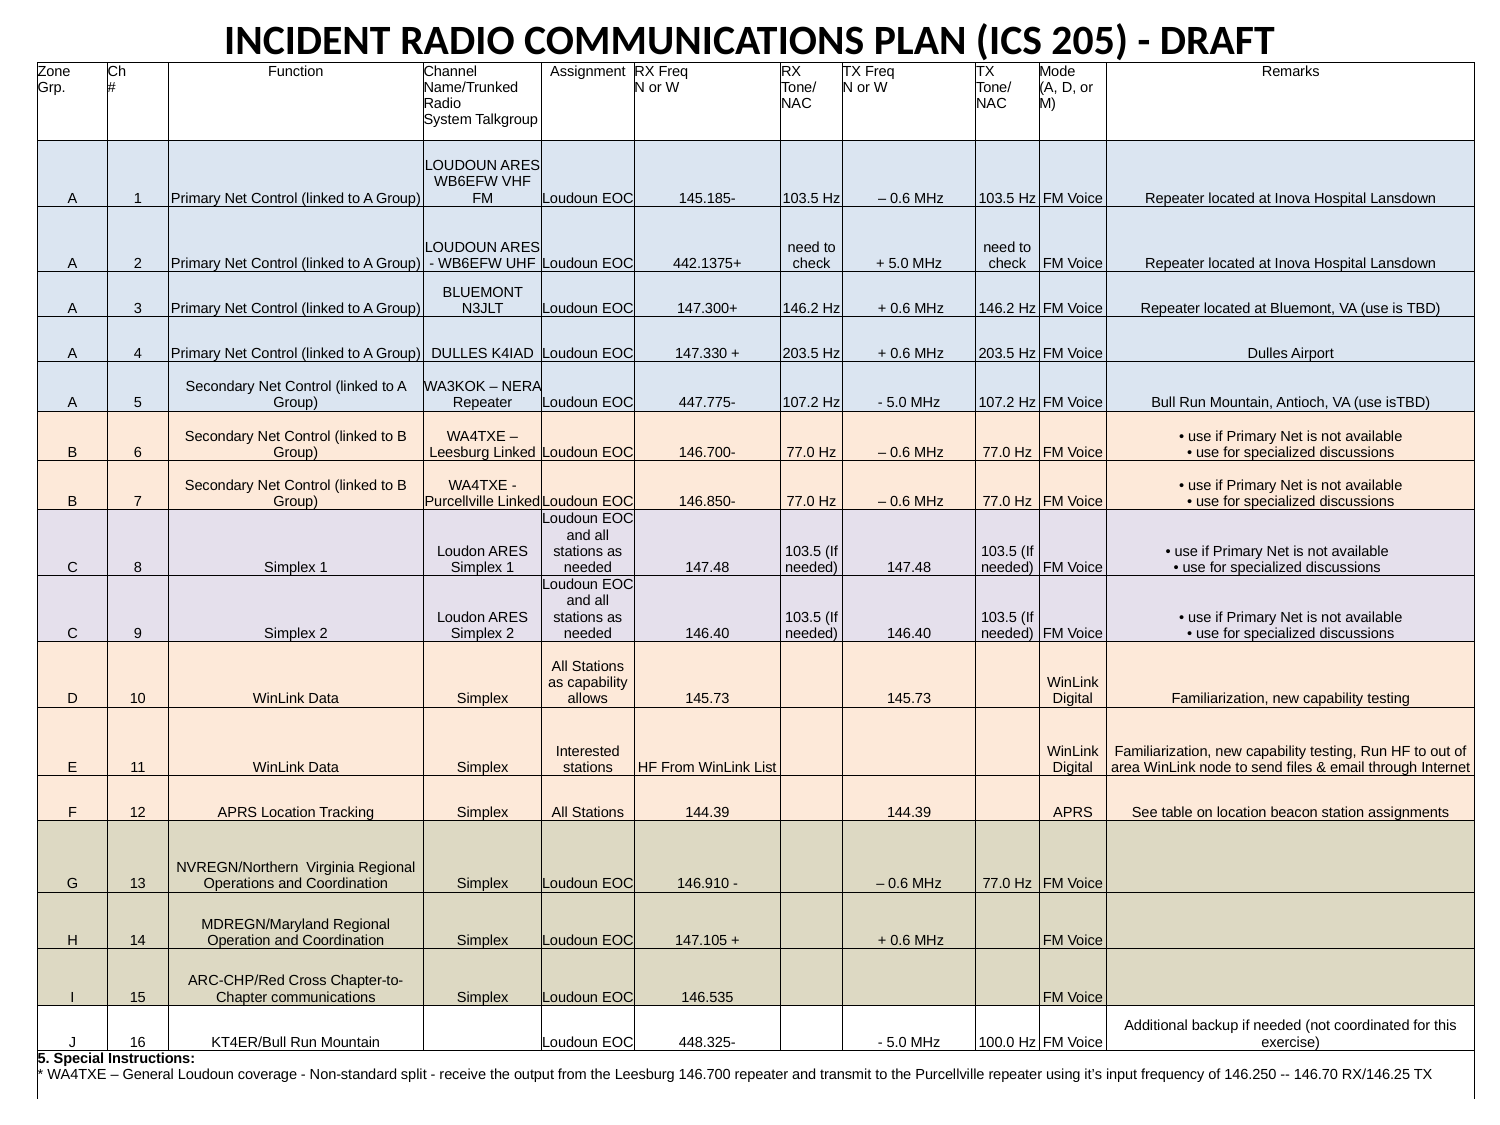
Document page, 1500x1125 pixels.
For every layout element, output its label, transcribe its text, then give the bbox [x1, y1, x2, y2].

table_cell D [38, 642, 107, 707]
table_cell 145.73 [635, 642, 780, 707]
table_cell I [38, 949, 107, 1005]
table_cell 146.2 Hz [781, 272, 842, 316]
table_cell 77.0 Hz [976, 412, 1039, 460]
table_cell 146.2 Hz [976, 272, 1039, 316]
table_cell 77.0 Hz [781, 461, 842, 509]
table_cell FM Voice [1040, 141, 1106, 206]
table_cell [1107, 893, 1448, 948]
table_cell – 0.6 MHz [843, 461, 975, 509]
table_cell H [38, 893, 107, 948]
table_cell 3 [108, 272, 168, 316]
table_cell APRS [1040, 776, 1106, 820]
table_cell Loudoun EOC [542, 412, 634, 460]
table_cell FM Voice [1040, 576, 1106, 641]
table_cell + 5.0 MHz [843, 207, 975, 271]
table_header RX Tone/NAC [781, 63, 842, 140]
table_cell 147.105 + [635, 893, 780, 948]
table_cell 77.0 Hz [976, 821, 1039, 892]
table_cell 103.5 (If needed) [781, 510, 842, 575]
table_cell B [38, 461, 107, 509]
table_cell Secondary Net Control (linked to B Group) [169, 412, 423, 460]
table_cell 103.5 Hz [781, 141, 842, 206]
table_cell Additional backup if needed (not coordinated for this exercise) [1107, 1006, 1474, 1050]
table_cell 107.2 Hz [781, 362, 842, 411]
table_cell KT4ER/Bull Run Mountain [169, 1006, 423, 1050]
table_cell 4 [108, 317, 168, 361]
table_cell Bull Run Mountain, Antioch, VA (use isTBD) [1107, 362, 1474, 411]
table_cell BLUEMONT N3JLT [424, 272, 541, 316]
table_cell FM Voice [1040, 893, 1106, 948]
table_cell need to check [781, 207, 842, 271]
table_cell A [38, 317, 107, 361]
table_cell Simplex 1 [169, 510, 423, 575]
table_cell 11 [108, 708, 168, 775]
table_cell Simplex [424, 708, 541, 775]
table_cell [1107, 949, 1448, 1005]
table_cell 5. Special Instructions: * WA4TXE – General Loudoun coverage - Non-standard split - receive the output from the Leesburg 146.700 repeater and transmit to the Purcellville repeater using it’s input frequency of 146.250 -- 146.70 RX/146.25 TX [38, 1051, 1474, 1099]
table_cell + 0.6 MHz [843, 893, 975, 948]
table_cell [781, 708, 842, 775]
table_cell 146.535 [635, 949, 780, 1005]
table_cell Familiarization, new capability testing [1107, 642, 1474, 707]
table_header TX Tone/NAC [976, 63, 1039, 140]
table_cell [976, 893, 1039, 948]
table_cell WinLink Digital [1040, 642, 1106, 707]
table_cell 8 [108, 510, 168, 575]
table_cell Loudoun EOC [542, 141, 634, 206]
table_cell Repeater located at Inova Hospital Lansdown [1107, 141, 1474, 206]
table_cell Loudon ARES Simplex 1 [424, 510, 541, 575]
table_cell 103.5 Hz [976, 141, 1039, 206]
table_cell • use if Primary Net is not available • use for specialized discussions [1107, 510, 1448, 575]
table_cell 77.0 Hz [781, 412, 842, 460]
table_cell [843, 708, 975, 775]
table_cell • use if Primary Net is not available • use for specialized discussions [1107, 576, 1474, 641]
table_cell C [38, 576, 107, 641]
table_cell C [38, 510, 107, 575]
table_cell 147.300+ [635, 272, 780, 316]
table_cell Familiarization, new capability testing, Run HF to out of area WinLink node to send files & email through Internet [1107, 708, 1474, 775]
table_cell Loudoun EOC [542, 893, 634, 948]
table_cell [976, 708, 1039, 775]
table_cell [781, 1006, 842, 1050]
table_cell WA4TXE - Purcellville Linked [424, 461, 541, 509]
table_cell Primary Net Control (linked to A Group) [169, 207, 423, 271]
table_cell FM Voice [1040, 317, 1106, 361]
table_cell G [38, 821, 107, 892]
table_cell Loudoun EOC and all stations as needed [542, 576, 634, 641]
table_cell 103.5 (If needed) [976, 510, 1039, 575]
table_cell need to check [976, 207, 1039, 271]
table_cell – 0.6 MHz [843, 412, 975, 460]
table_cell [976, 949, 1039, 1005]
table_cell Loudoun EOC and all stations as needed [542, 510, 634, 575]
table_cell Loudoun EOC [542, 272, 634, 316]
table_cell LOUDOUN ARES - WB6EFW UHF [424, 207, 541, 271]
table_cell HF From WinLink List [635, 708, 780, 775]
table_cell 2 [108, 207, 168, 271]
table_cell FM Voice [1040, 272, 1106, 316]
table_cell 1 [108, 141, 168, 206]
table_cell 14 [108, 893, 168, 948]
table_cell 16 [108, 1006, 168, 1050]
table_cell FM Voice [1040, 949, 1106, 1005]
table_cell Secondary Net Control (linked to B Group) [169, 461, 423, 509]
table_cell A [38, 207, 107, 271]
table_cell 103.5 (If needed) [781, 576, 842, 641]
table_cell FM Voice [1040, 412, 1106, 460]
table_header Mode (A, D, or M) [1040, 63, 1106, 140]
table_cell 107.2 Hz [976, 362, 1039, 411]
table_cell Interested stations [542, 708, 634, 775]
table_cell 147.48 [635, 510, 780, 575]
table_cell [1107, 821, 1448, 892]
table_cell • use if Primary Net is not available • use for specialized discussions [1107, 461, 1474, 509]
table_cell FM Voice [1040, 821, 1106, 892]
table_cell 146.910 - [635, 821, 780, 892]
table_cell 10 [108, 642, 168, 707]
table_cell MDREGN/Maryland Regional Operation and Coordination [169, 893, 423, 948]
table_cell 147.48 [843, 510, 975, 575]
table_cell Simplex [424, 642, 541, 707]
table_cell All Stations [542, 776, 634, 820]
table_header Assignment [542, 63, 634, 140]
table_header Channel Name/Trunked Radio System Talkgroup [424, 63, 541, 140]
table_cell Secondary Net Control (linked to A Group) [169, 362, 423, 411]
table_cell [781, 821, 842, 892]
table_cell 144.39 [843, 776, 975, 820]
table_cell Simplex [424, 893, 541, 948]
table_cell 147.330 + [635, 317, 780, 361]
table_cell 9 [108, 576, 168, 641]
table_cell 447.775- [635, 362, 780, 411]
table_cell Loudoun EOC [542, 949, 634, 1005]
table_cell FM Voice [1040, 207, 1106, 271]
table_cell 144.39 [635, 776, 780, 820]
table_cell Loudoun EOC [542, 317, 634, 361]
table_cell 146.850- [635, 461, 780, 509]
table_cell 77.0 Hz [976, 461, 1039, 509]
table_cell Simplex 2 [169, 576, 423, 641]
table_cell + 0.6 MHz [843, 272, 975, 316]
table_cell - 5.0 MHz [843, 362, 975, 411]
table_cell Primary Net Control (linked to A Group) [169, 317, 423, 361]
table_cell FM Voice [1040, 461, 1106, 509]
table_cell [1448, 510, 1474, 575]
table_cell Dulles Airport [1107, 317, 1474, 361]
table_cell A [38, 272, 107, 316]
table_cell + 0.6 MHz [843, 317, 975, 361]
table_cell [781, 893, 842, 948]
table_cell Repeater located at Inova Hospital Lansdown [1107, 207, 1474, 271]
table_cell 146.40 [635, 576, 780, 641]
table_cell Simplex [424, 776, 541, 820]
table_cell 15 [108, 949, 168, 1005]
table_cell FM Voice [1040, 1006, 1106, 1050]
table_cell 7 [108, 461, 168, 509]
table_header TX Freq N or W [843, 63, 975, 140]
table_cell 5 [108, 362, 168, 411]
table_cell Simplex [424, 821, 541, 892]
table_cell FM Voice [1040, 510, 1106, 575]
table_cell [843, 949, 975, 1005]
table_cell APRS Location Tracking [169, 776, 423, 820]
table_cell A [38, 362, 107, 411]
table_cell NVREGN/Northern Virginia Regional Operations and Coordination [169, 821, 423, 892]
table_cell ARC-CHP/Red Cross Chapter-to-Chapter communications [169, 949, 423, 1005]
table_cell 145.73 [843, 642, 975, 707]
table_cell 12 [108, 776, 168, 820]
table_cell [1448, 893, 1474, 948]
table_cell [424, 1006, 541, 1050]
table_cell Primary Net Control (linked to A Group) [169, 141, 423, 206]
table_cell 100.0 Hz [976, 1006, 1039, 1050]
table_cell - 5.0 MHz [843, 1006, 975, 1050]
table_cell [976, 642, 1039, 707]
table_cell Loudoun EOC [542, 821, 634, 892]
table_cell All Stations as capability allows [542, 642, 634, 707]
table_header Ch # [108, 63, 168, 140]
table_cell WinLink Digital [1040, 708, 1106, 775]
table_cell DULLES K4IAD [424, 317, 541, 361]
table_cell Simplex [424, 949, 541, 1005]
table_cell [781, 642, 842, 707]
table_cell • use if Primary Net is not available • use for specialized discussions [1107, 412, 1474, 460]
table_cell Loudoun EOC [542, 1006, 634, 1050]
table_cell F [38, 776, 107, 820]
table_cell Loudoun EOC [542, 362, 634, 411]
table_cell – 0.6 MHz [843, 141, 975, 206]
table_cell 146.700- [635, 412, 780, 460]
table_header RX Freq N or W [635, 63, 780, 140]
table_cell Loudoun EOC [542, 461, 634, 509]
table_cell 146.40 [843, 576, 975, 641]
table_header Function [169, 63, 423, 140]
table_cell WinLink Data [169, 642, 423, 707]
table_cell – 0.6 MHz [843, 821, 975, 892]
table_cell J [38, 1006, 107, 1050]
title INCIDENT RADIO COMMUNICATIONS PLAN (ICS 205) - DRAFT [75, 12, 1425, 63]
table_cell [1448, 821, 1474, 892]
table_cell WA4TXE – Leesburg Linked [424, 412, 541, 460]
table_cell [1448, 949, 1474, 1005]
table_header Remarks [1107, 63, 1474, 140]
table_cell [781, 776, 842, 820]
table_cell A [38, 141, 107, 206]
table_cell B [38, 412, 107, 460]
table_cell WA3KOK – NERA Repeater [424, 362, 541, 411]
table_header Zone Grp. [38, 63, 107, 140]
table_cell 13 [108, 821, 168, 892]
table_cell Loudoun EOC [542, 207, 634, 271]
table_cell E [38, 708, 107, 775]
table_cell Loudon ARES Simplex 2 [424, 576, 541, 641]
table_cell WinLink Data [169, 708, 423, 775]
table_cell Repeater located at Bluemont, VA (use is TBD) [1107, 272, 1474, 316]
table_cell 448.325- [635, 1006, 780, 1050]
table_cell LOUDOUN ARES WB6EFW VHF FM [424, 141, 541, 206]
table_cell [781, 949, 842, 1005]
table_cell 6 [108, 412, 168, 460]
table_cell Primary Net Control (linked to A Group) [169, 272, 423, 316]
table_cell See table on location beacon station assignments [1107, 776, 1474, 820]
table_cell FM Voice [1040, 362, 1106, 411]
table_cell [976, 776, 1039, 820]
table_cell 103.5 (If needed) [976, 576, 1039, 641]
table_cell 442.1375+ [635, 207, 780, 271]
table_cell 145.185- [635, 141, 780, 206]
table_cell 203.5 Hz [781, 317, 842, 361]
table_cell 203.5 Hz [976, 317, 1039, 361]
